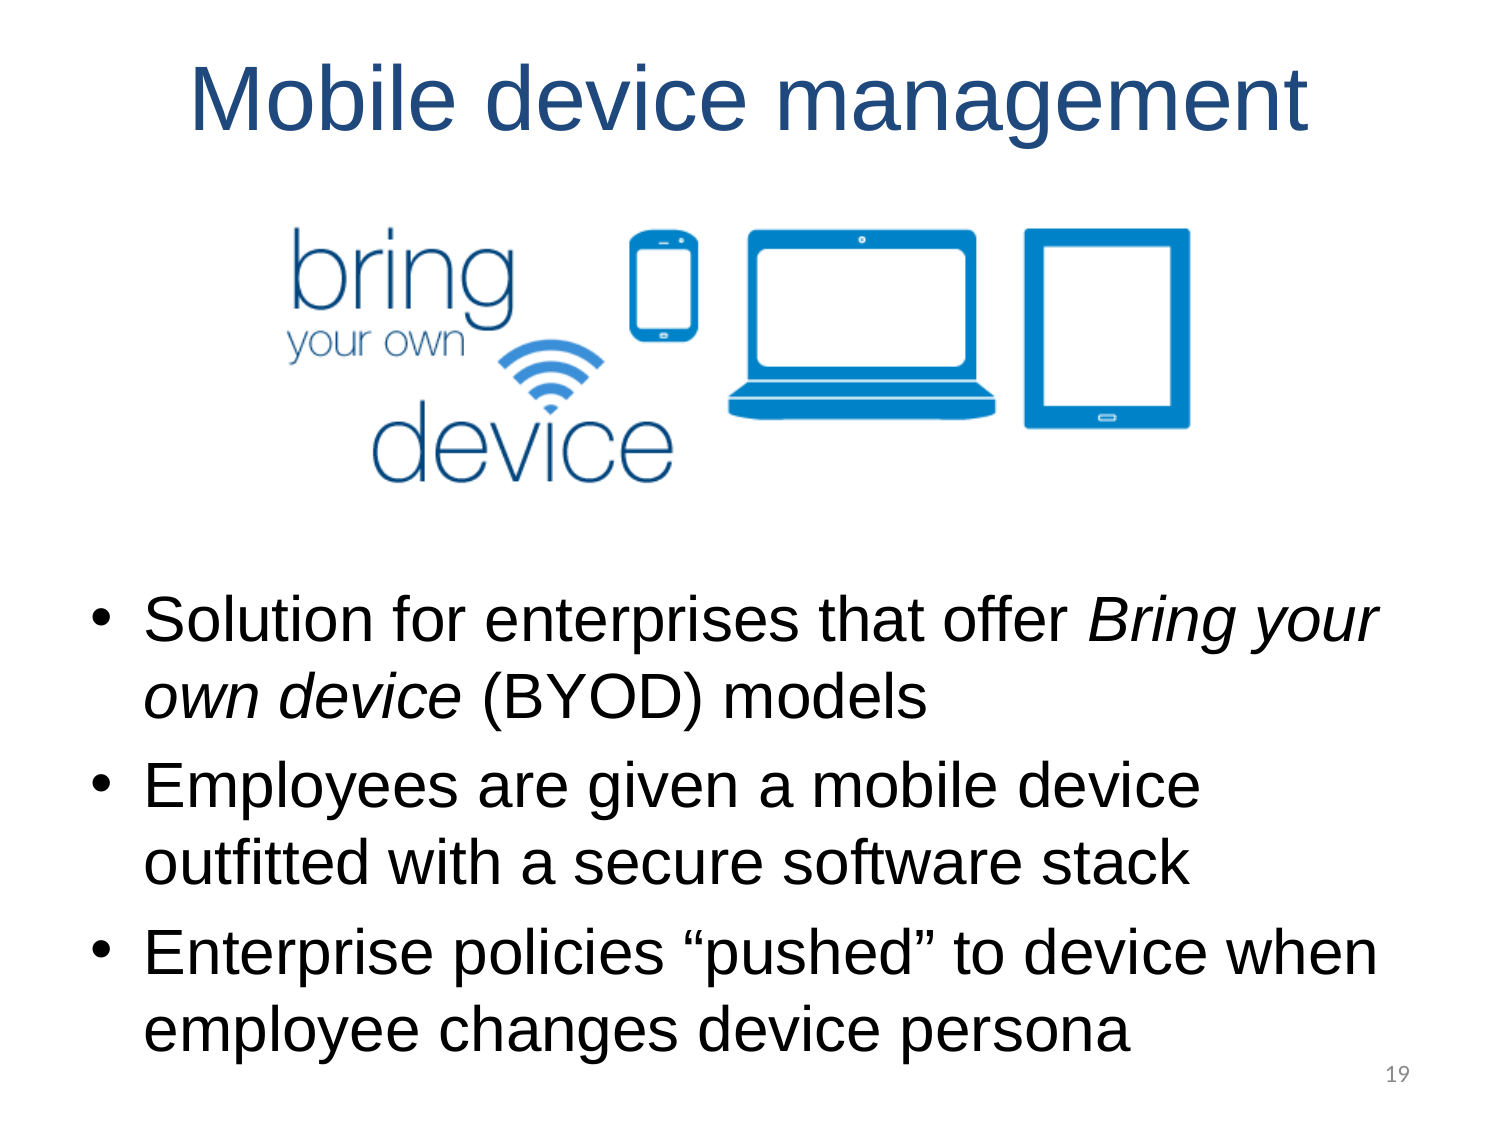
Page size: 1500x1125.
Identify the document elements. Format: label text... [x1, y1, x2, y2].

list Solution for enterprises that offer Bring your own device (BYOD) models Employees are given a mobile device outfitted with a secure software stack Enterprise policies “pushed” to device when employee changes device persona [75, 570, 1425, 1075]
slide_number 19 [1074, 1042, 1425, 1103]
picture [263, 199, 1226, 513]
title Mobile device management [75, 0, 1425, 188]
